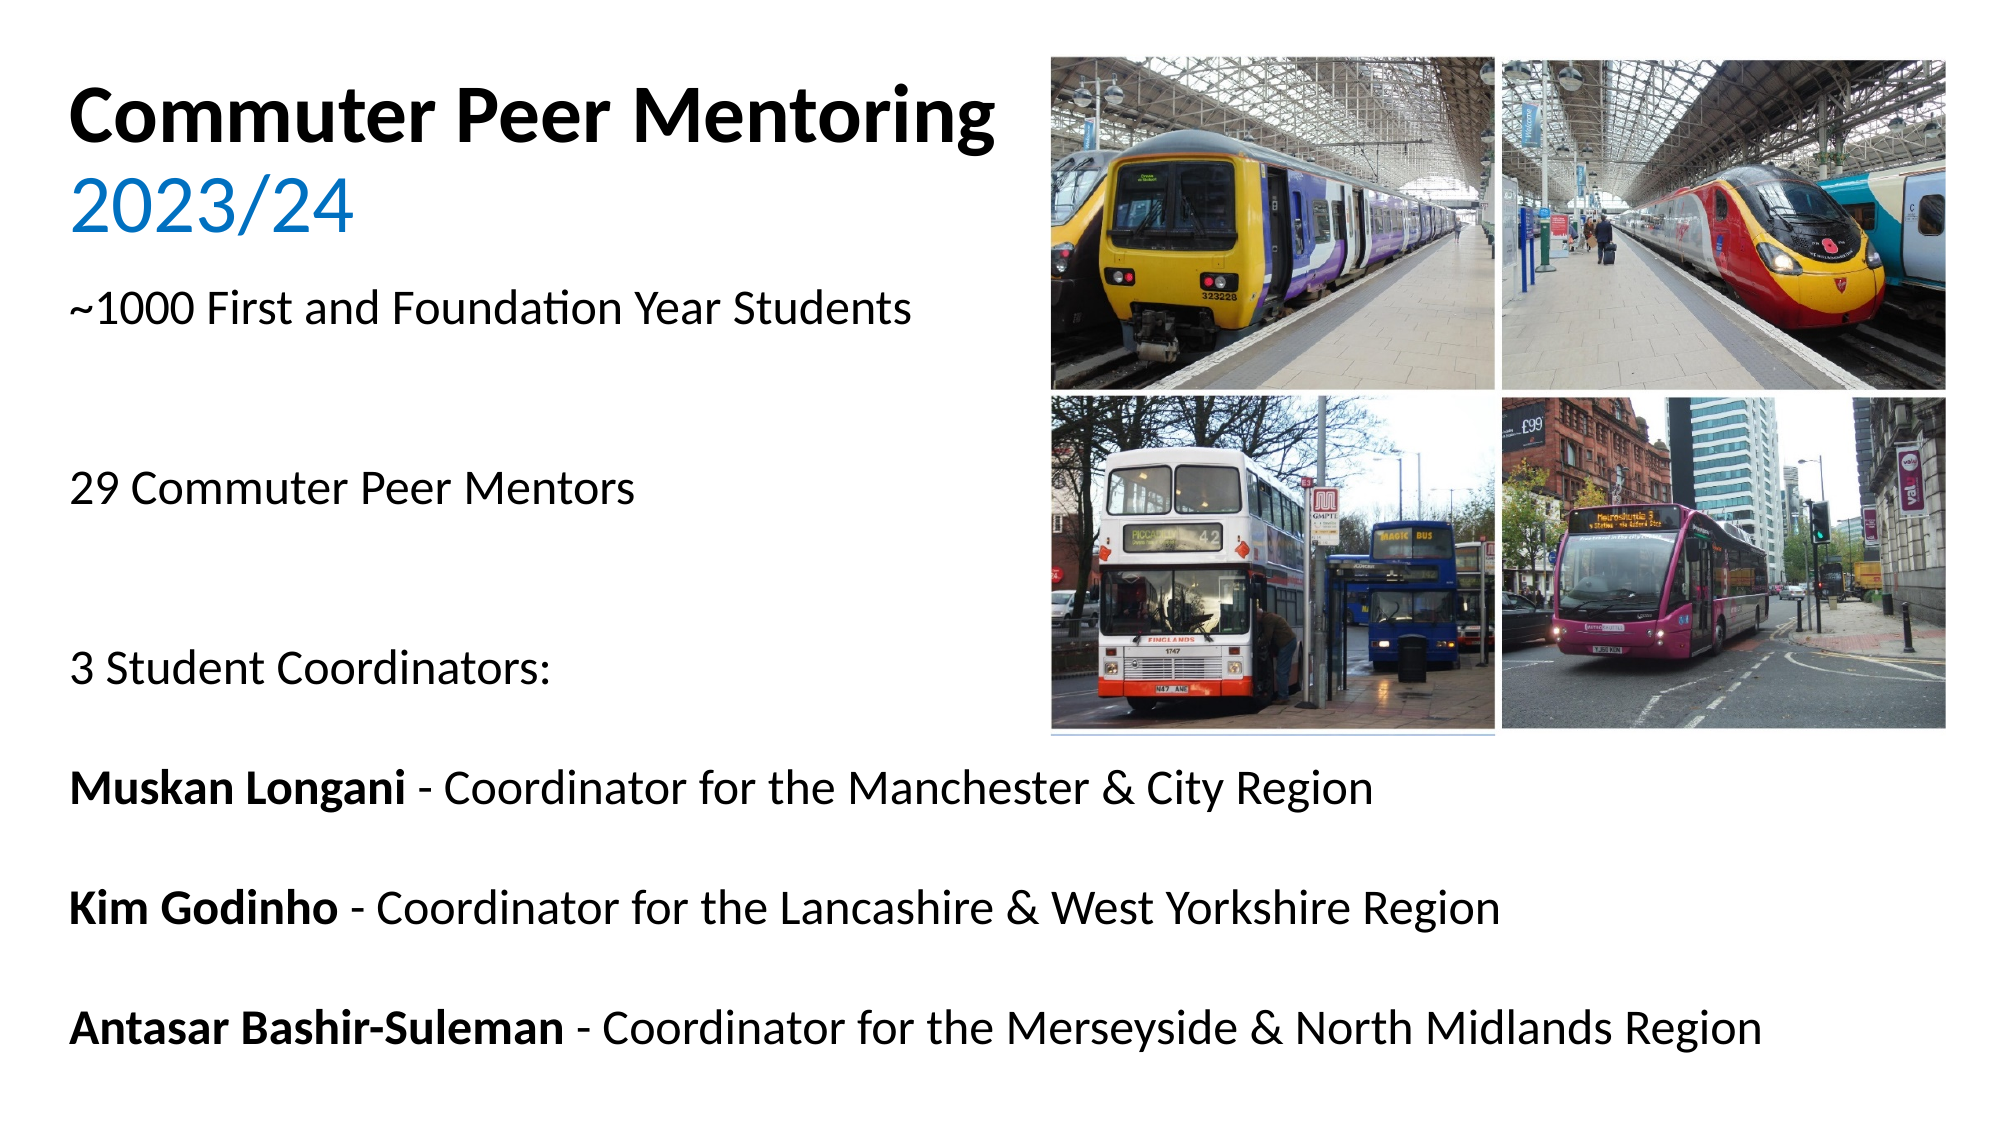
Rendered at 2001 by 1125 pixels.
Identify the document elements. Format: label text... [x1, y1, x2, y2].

text_box ~1000 First and Foundation Year Students 29 Commuter Peer Mentors 3 Student Coordinators: Muskan Longani - Coordinator for the Manchester & City Region Kim Godinho - Coordinator for the Lancashire & West Yorkshire Region Antasar Bashir-Suleman - Coordinator for the Merseyside & North Midlands Region [54, 267, 1927, 1062]
picture [1050, 54, 1946, 736]
text_box Commuter Peer Mentoring 2023/24 [54, 54, 1050, 267]
